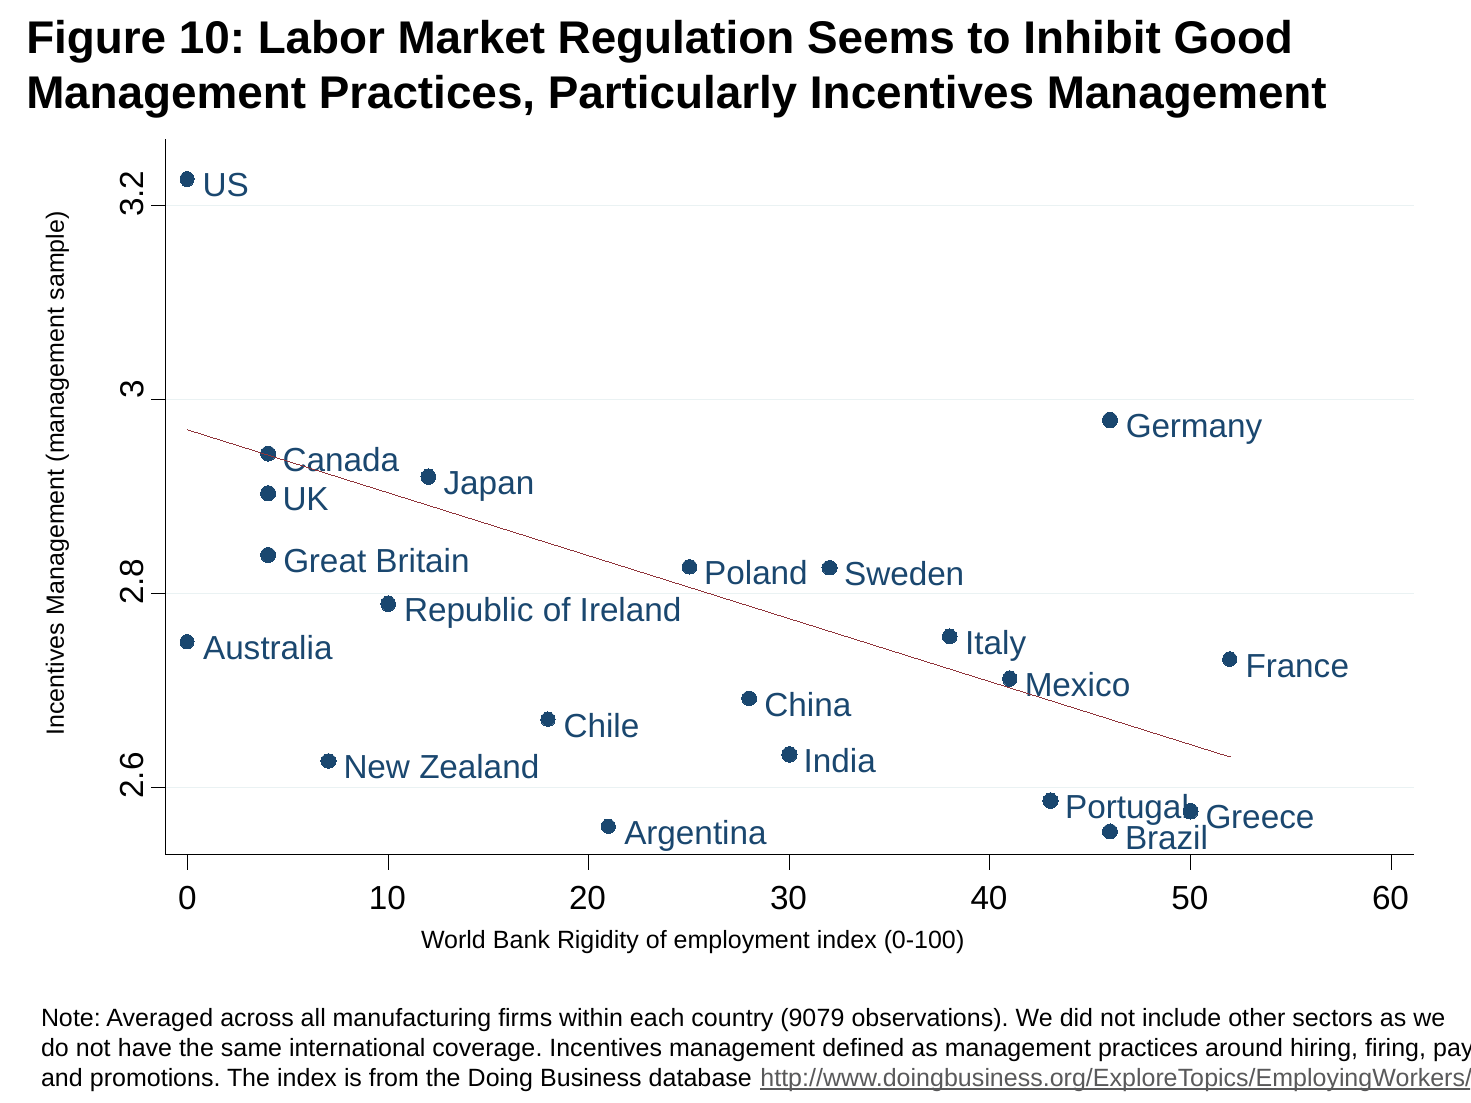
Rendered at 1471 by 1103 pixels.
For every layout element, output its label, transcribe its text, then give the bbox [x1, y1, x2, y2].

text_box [38, 139, 1414, 955]
text_box Note: Averaged across all manufacturing firms within each country (9079 observations). We did not include other sectors as we do not have the same international coverage. Incentives management defined as management practices around hiring, firing, pay and promotions. The index is from the Doing Business database http://www.doingbusiness.org/ExploreTopics/EmployingWorkers/ [26, 994, 1471, 1100]
text_box Figure 10: Labor Market Regulation Seems to Inhibit Good Management Practices, Particularly Incentives Management [26, 0, 1470, 125]
